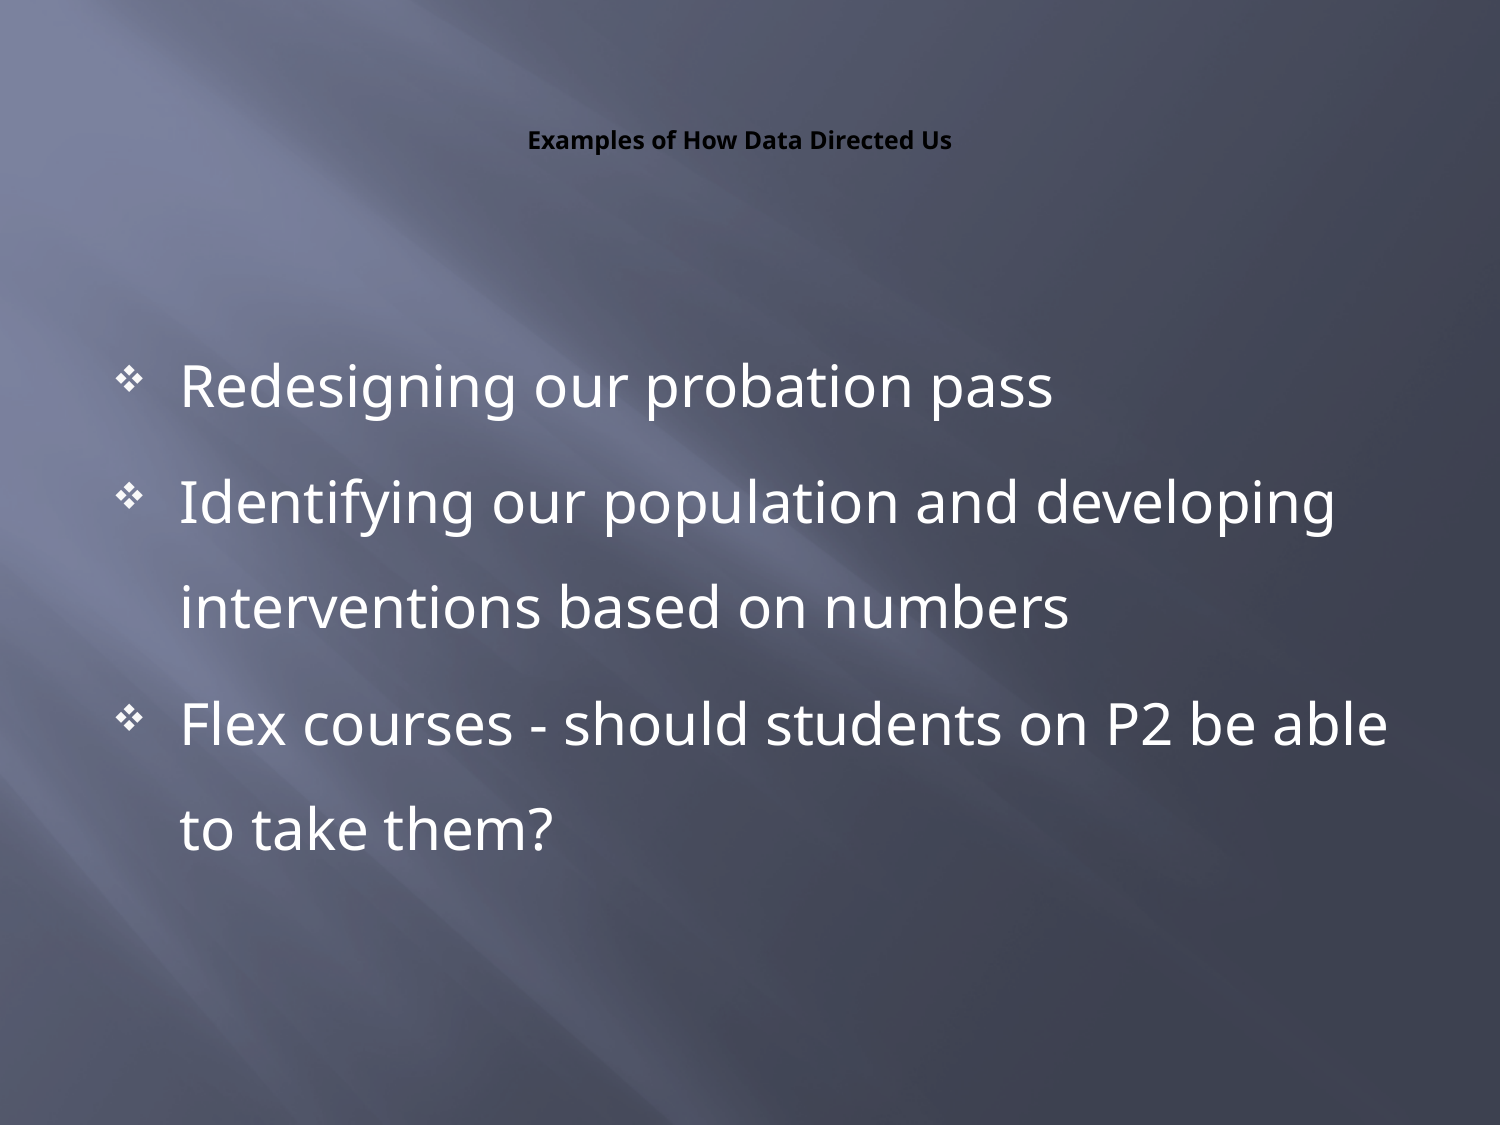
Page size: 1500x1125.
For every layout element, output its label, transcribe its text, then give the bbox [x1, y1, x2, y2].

list Redesigning our probation pass Identifying our population and developing interventions based on numbers Flex courses - should students on P2 be able to take them? [75, 224, 1425, 998]
title Examples of How Data Directed Us [75, 45, 1425, 224]
